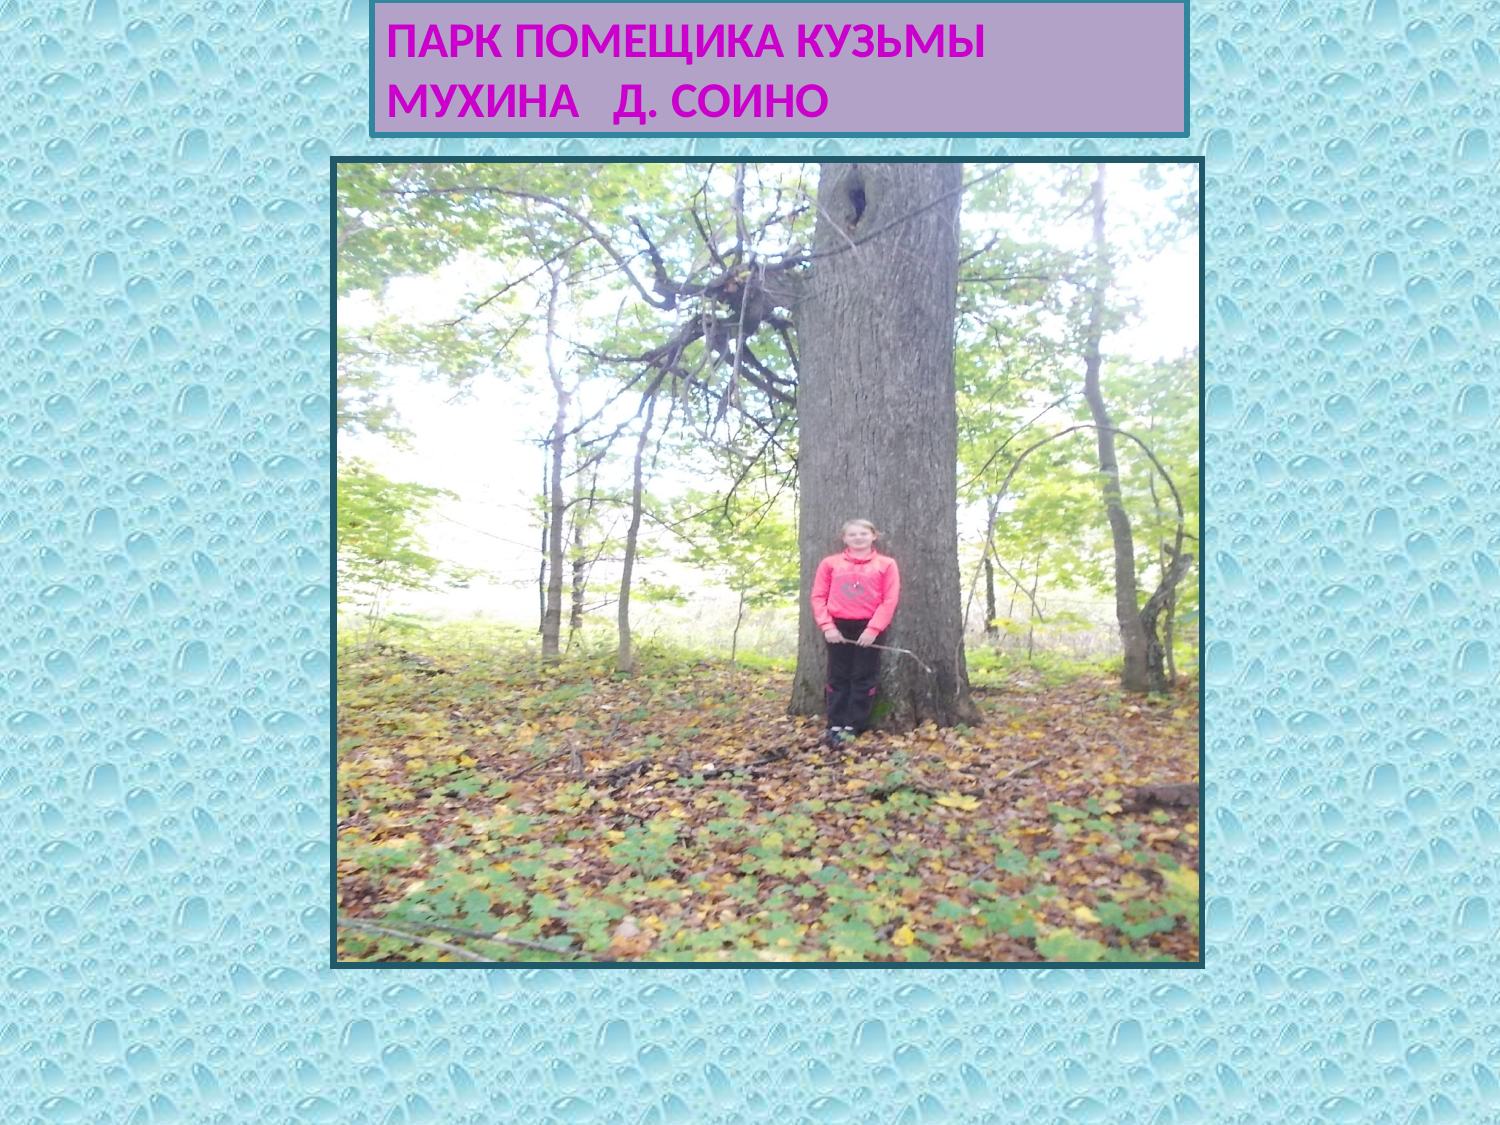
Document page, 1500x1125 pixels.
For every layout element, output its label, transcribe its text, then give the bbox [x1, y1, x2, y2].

text_box ПАРК ПОМЕЩИКА КУЗЬМЫ МУХИНА Д. СОИНО [371, 0, 1187, 135]
picture [0, 0, 1500, 1125]
